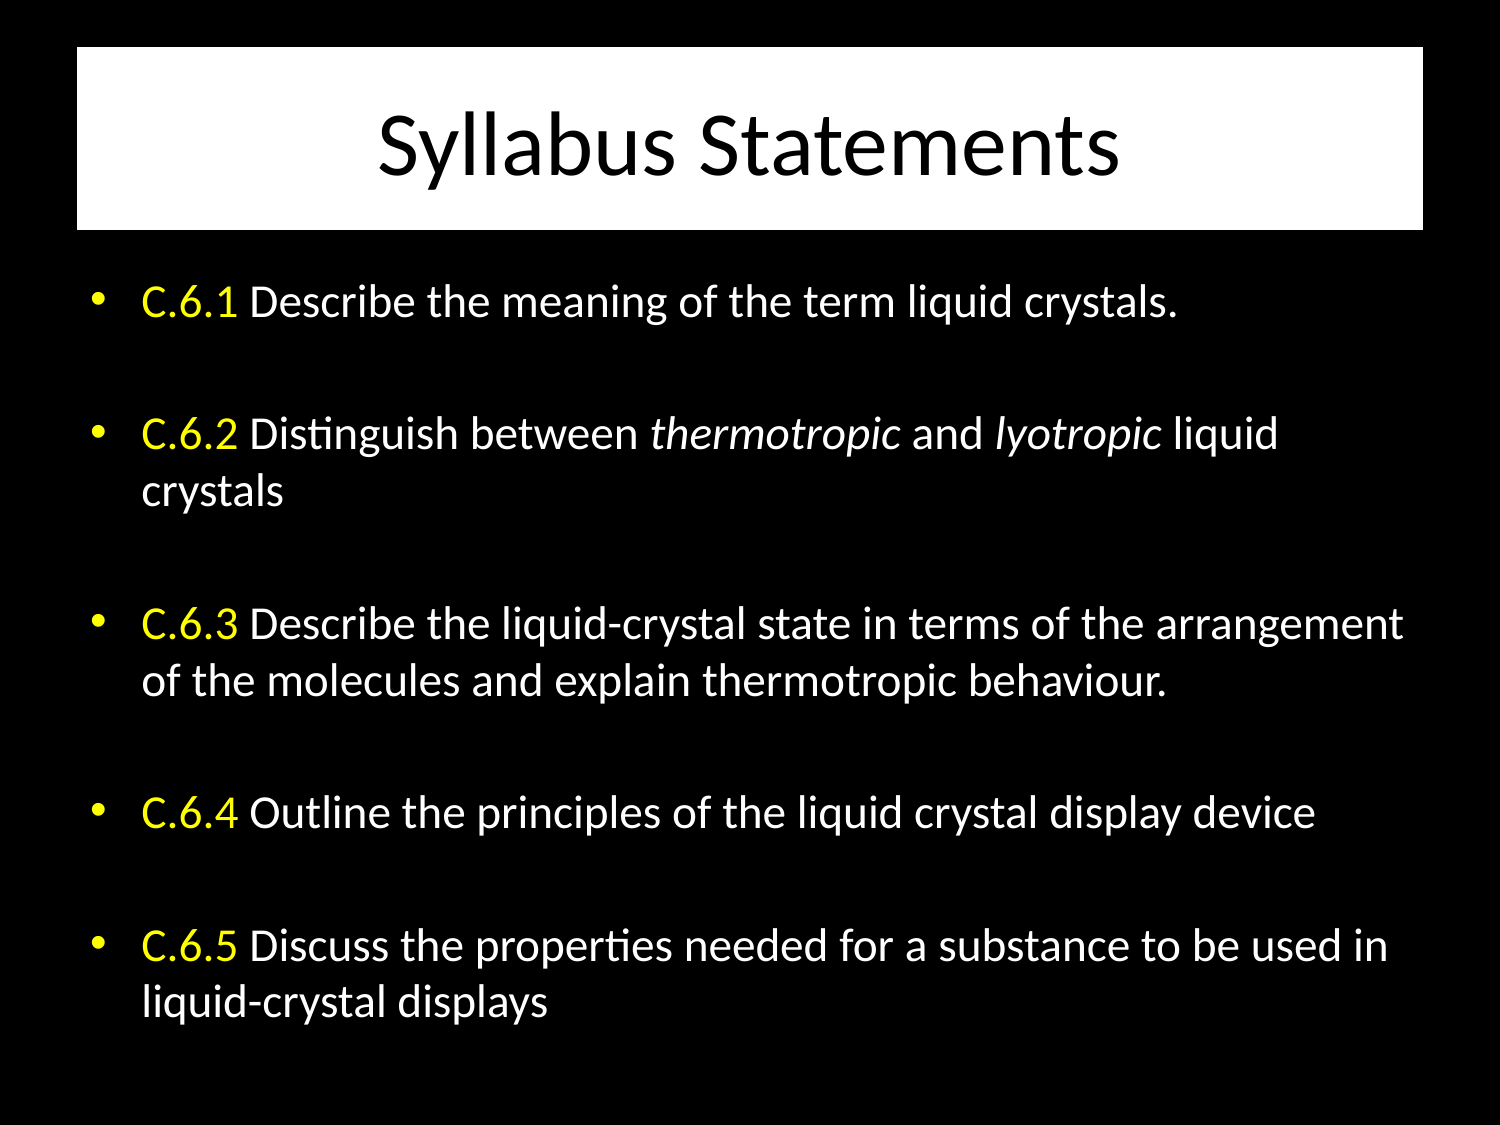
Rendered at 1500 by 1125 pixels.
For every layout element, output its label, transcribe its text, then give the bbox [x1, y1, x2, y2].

list C.6.1 Describe the meaning of the term liquid crystals. C.6.2 Distinguish between thermotropic and lyotropic liquid crystals C.6.3 Describe the liquid-crystal state in terms of the arrangement of the molecules and explain thermotropic behaviour. C.6.4 Outline the principles of the liquid crystal display device C.6.5 Discuss the properties needed for a substance to be used in liquid-crystal displays [75, 262, 1425, 1094]
title Syllabus Statements [73, 43, 1427, 235]
